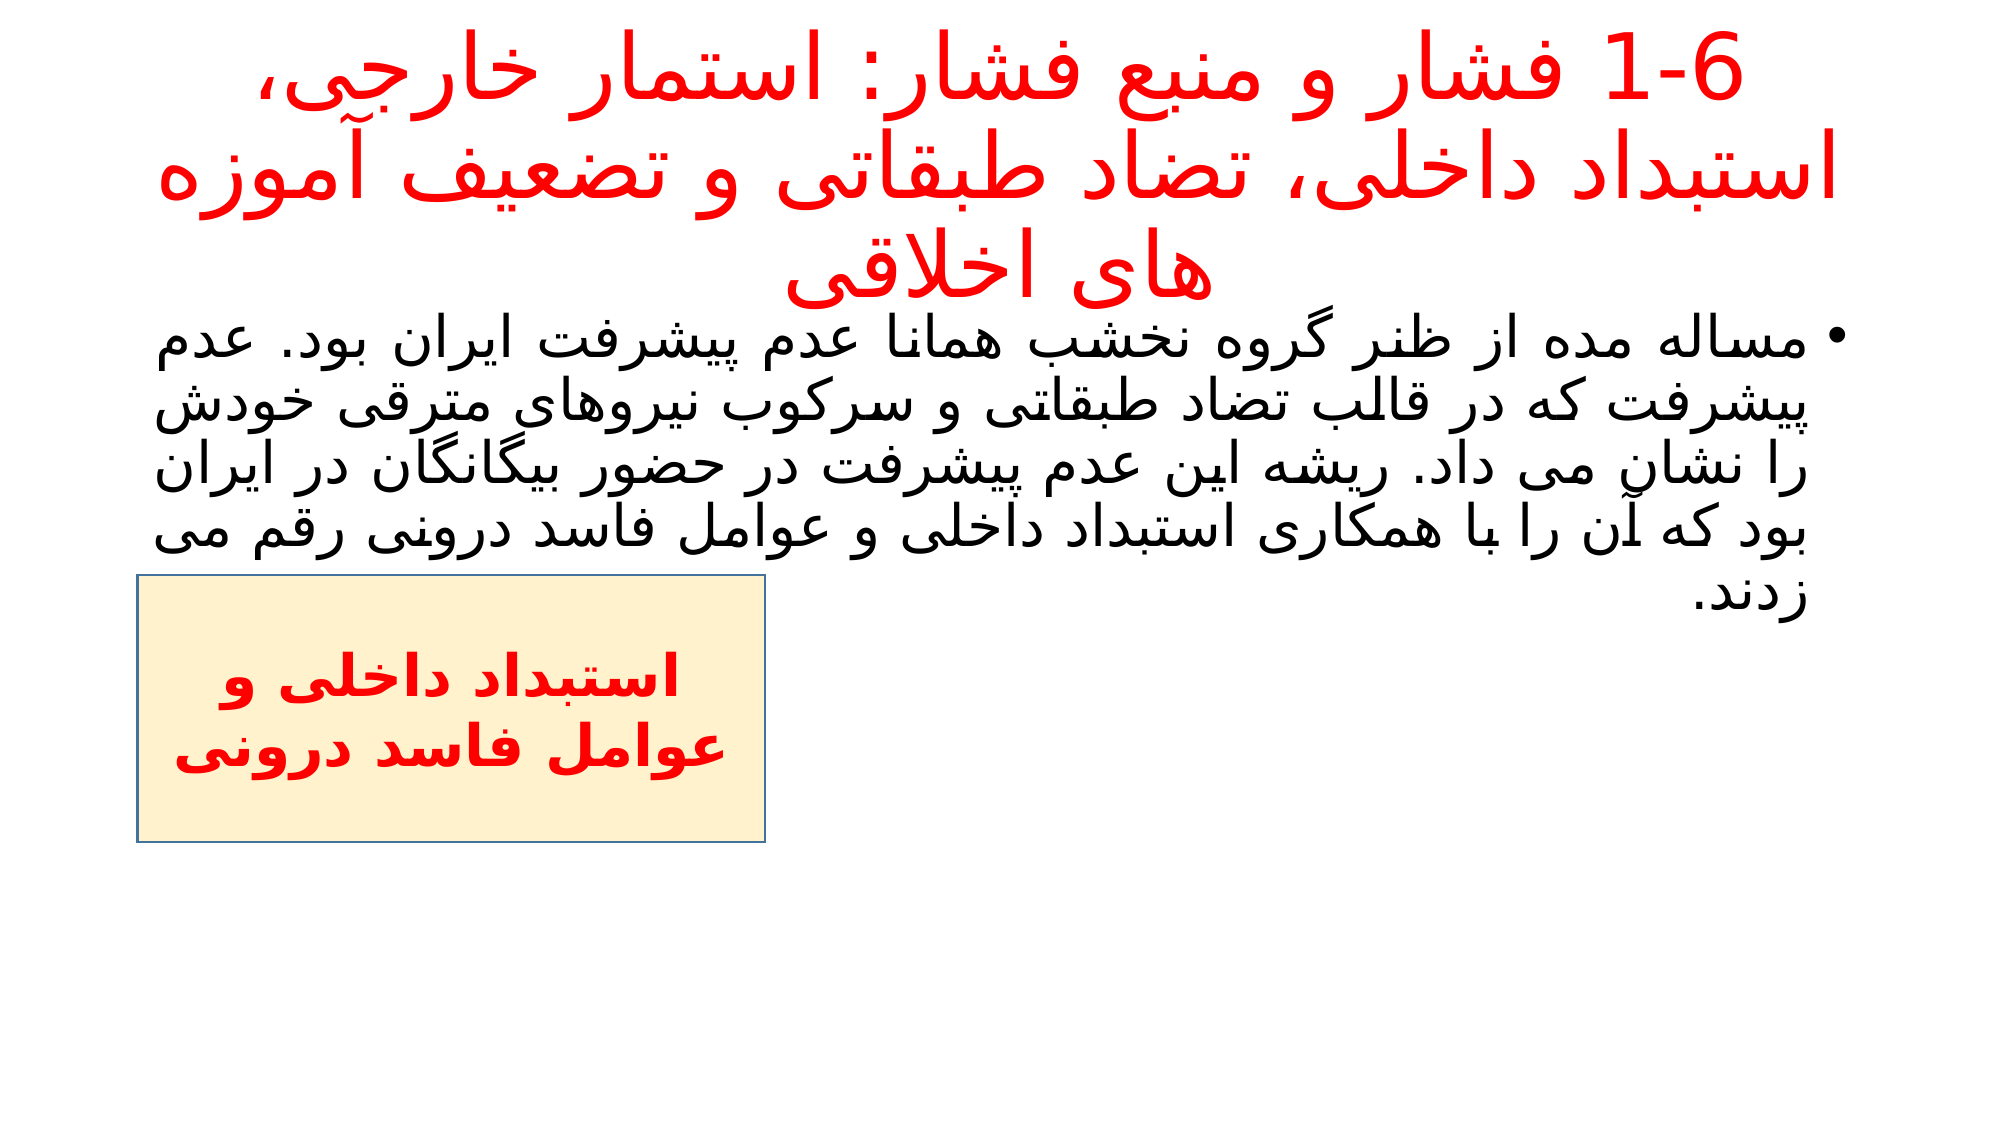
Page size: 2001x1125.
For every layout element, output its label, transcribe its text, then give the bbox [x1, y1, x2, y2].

title 1-6 فشار و منبع فشار: استمار خارجی، استبداد داخلی، تضاد طبقاتی و تضعیف آموزه های اخلاقی [137, 59, 1863, 278]
list مساله مده از ظنر گروه نخشب همانا عدم پیشرفت ایران بود. عدم پیشرفت که در قالب تضاد طبقاتی و سرکوب نیروهای مترقی خودش را نشان می داد. ریشه این عدم پیشرفت در حضور بیگانگان در ایران بود که آن را با همکاری استبداد داخلی و عوامل فاسد درونی رقم می زدند. [137, 299, 1863, 1014]
text_box استبداد داخلی و عوامل فاسد درونی [136, 574, 766, 843]
